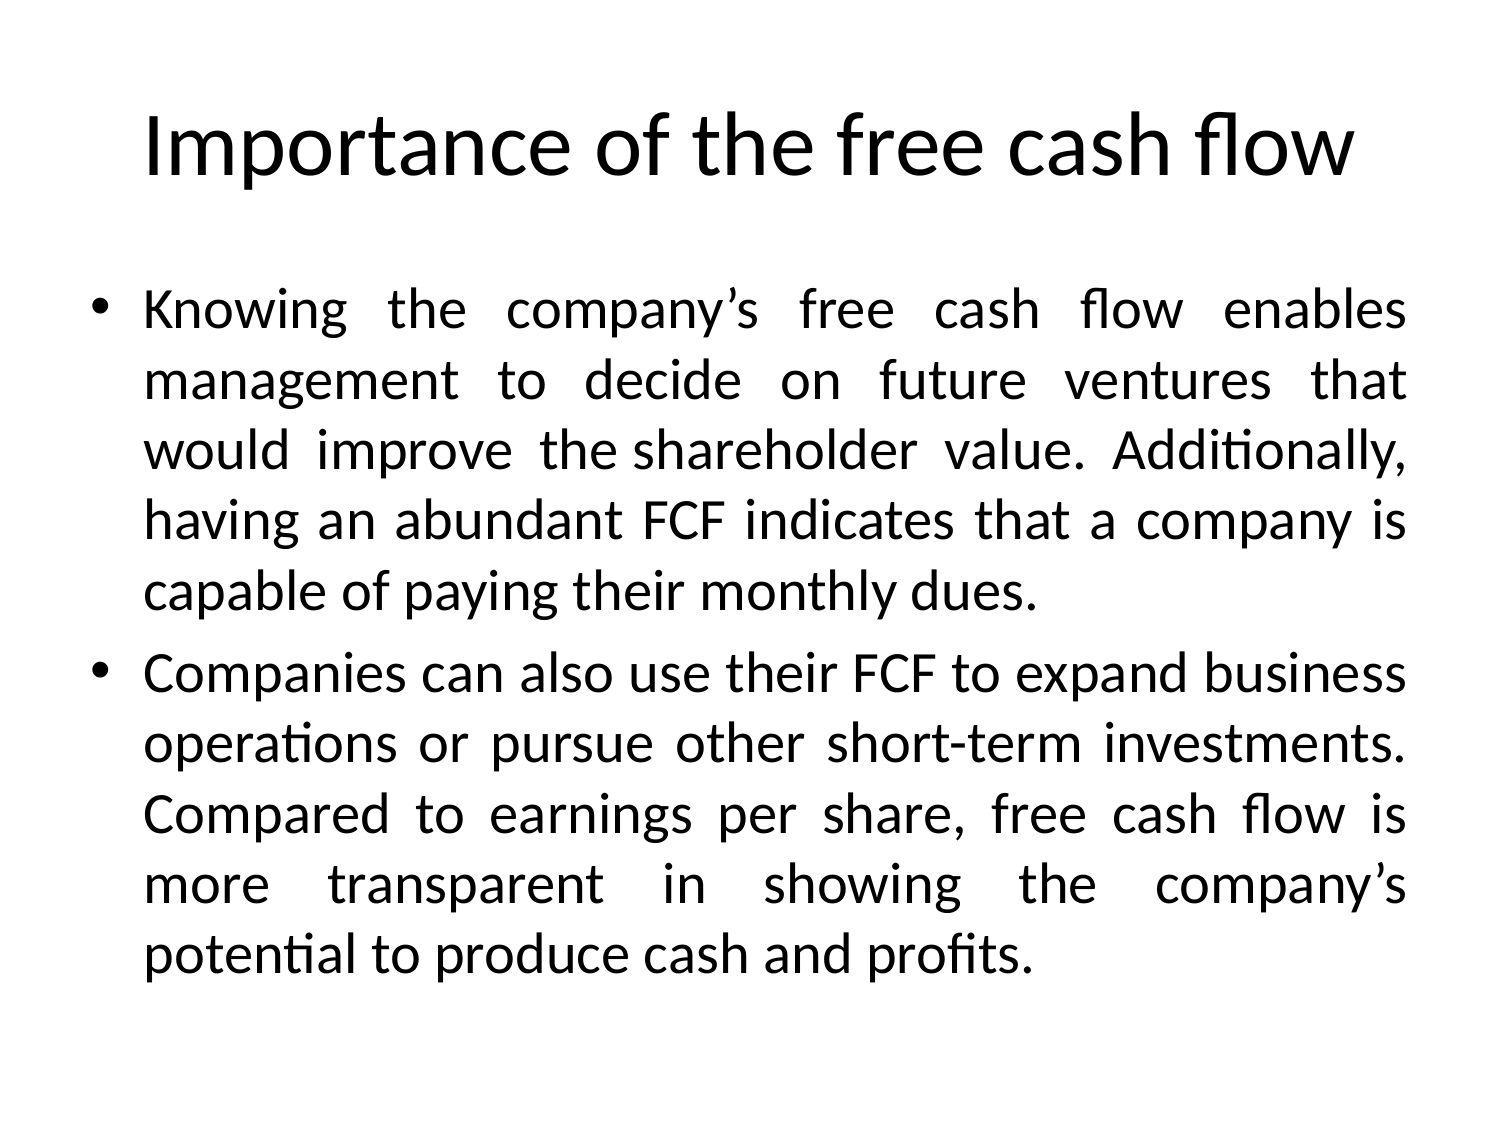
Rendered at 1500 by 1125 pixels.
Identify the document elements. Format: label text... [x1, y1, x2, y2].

list Knowing the company’s free cash flow enables management to decide on future ventures that would improve the shareholder value. Additionally, having an abundant FCF indicates that a company is capable of paying their monthly dues. Companies can also use their FCF to expand business operations or pursue other short-term investments. Compared to earnings per share, free cash flow is more transparent in showing the company’s potential to produce cash and profits. [75, 262, 1425, 1005]
title Importance of the free cash flow [75, 45, 1425, 233]
